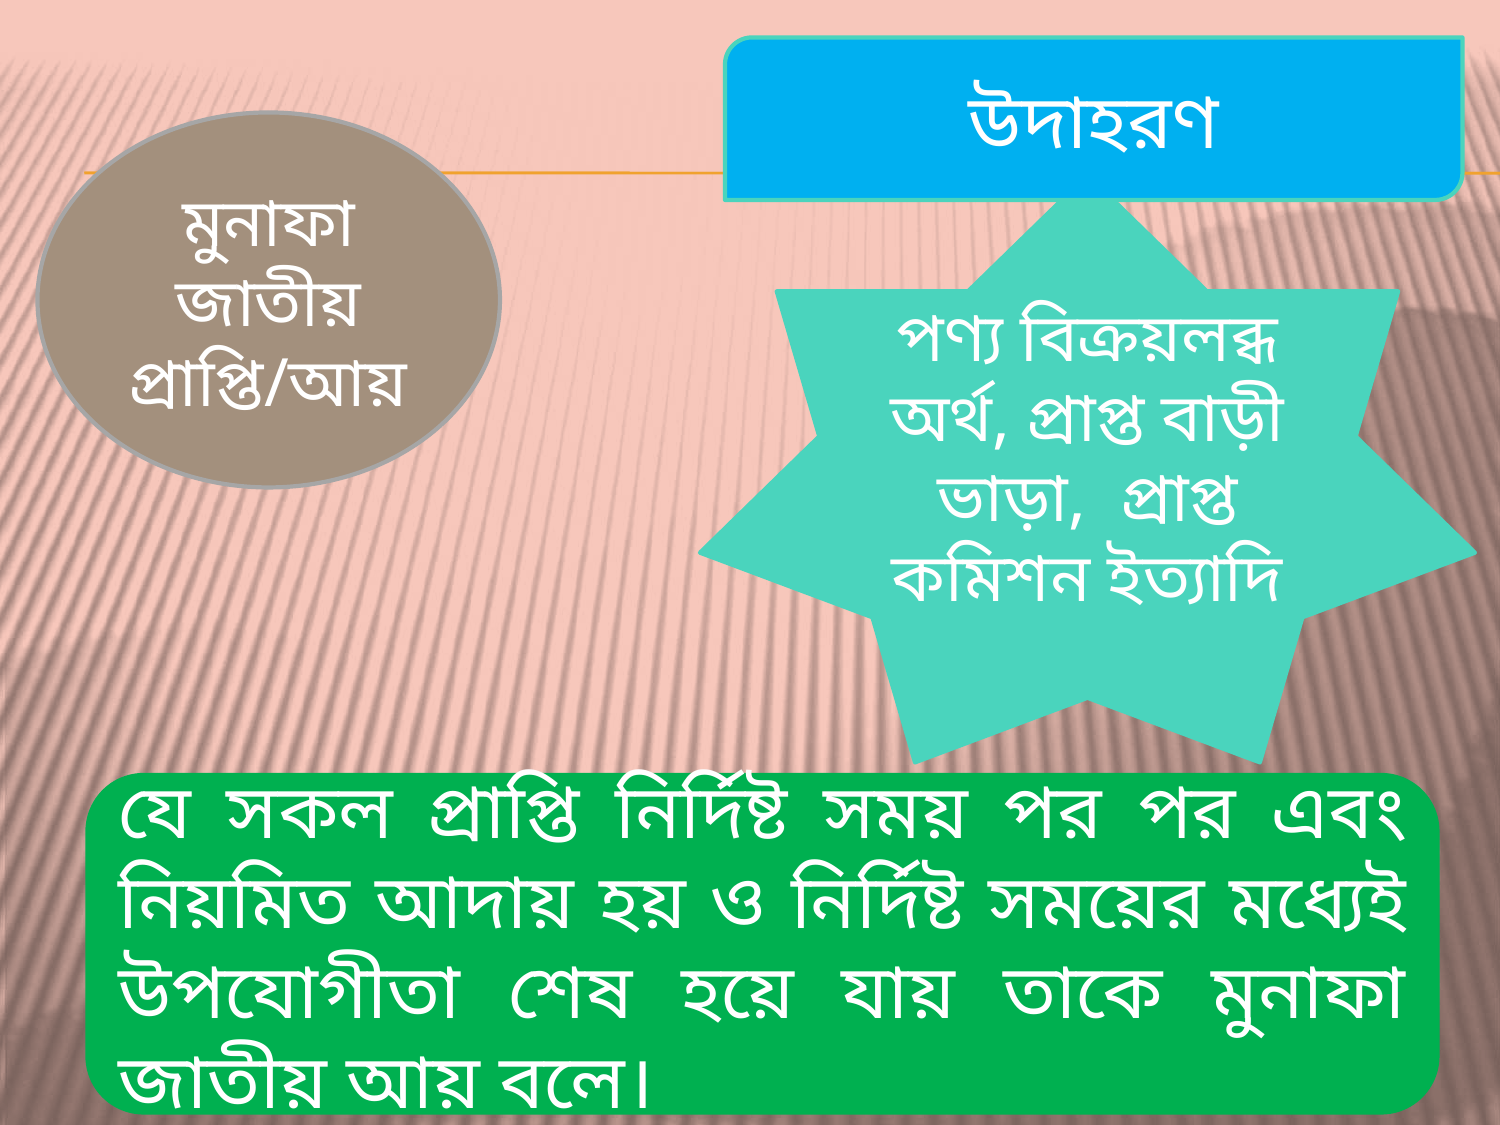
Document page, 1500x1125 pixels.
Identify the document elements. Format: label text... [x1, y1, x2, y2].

text_box পণ্য বিক্রয়লব্ধ অর্থ, প্রাপ্ত বাড়ী ভাড়া, প্রাপ্ত কমিশন ইত্যাদি [697, 203, 1478, 765]
text_box উদাহরণ [722, 35, 1465, 203]
text_box মুনাফা জাতীয় প্রাপ্তি/আয় [35, 110, 503, 490]
text_box যে সকল প্রাপ্তি নির্দিষ্ট সময় পর পর এবং নিয়মিত আদায় হয় ও নির্দিষ্ট সময়ের মধ্যেই উপযোগীতা শেষ হয়ে যায় তাকে মুনাফা জাতীয় আয় বলে। [85, 772, 1440, 1115]
